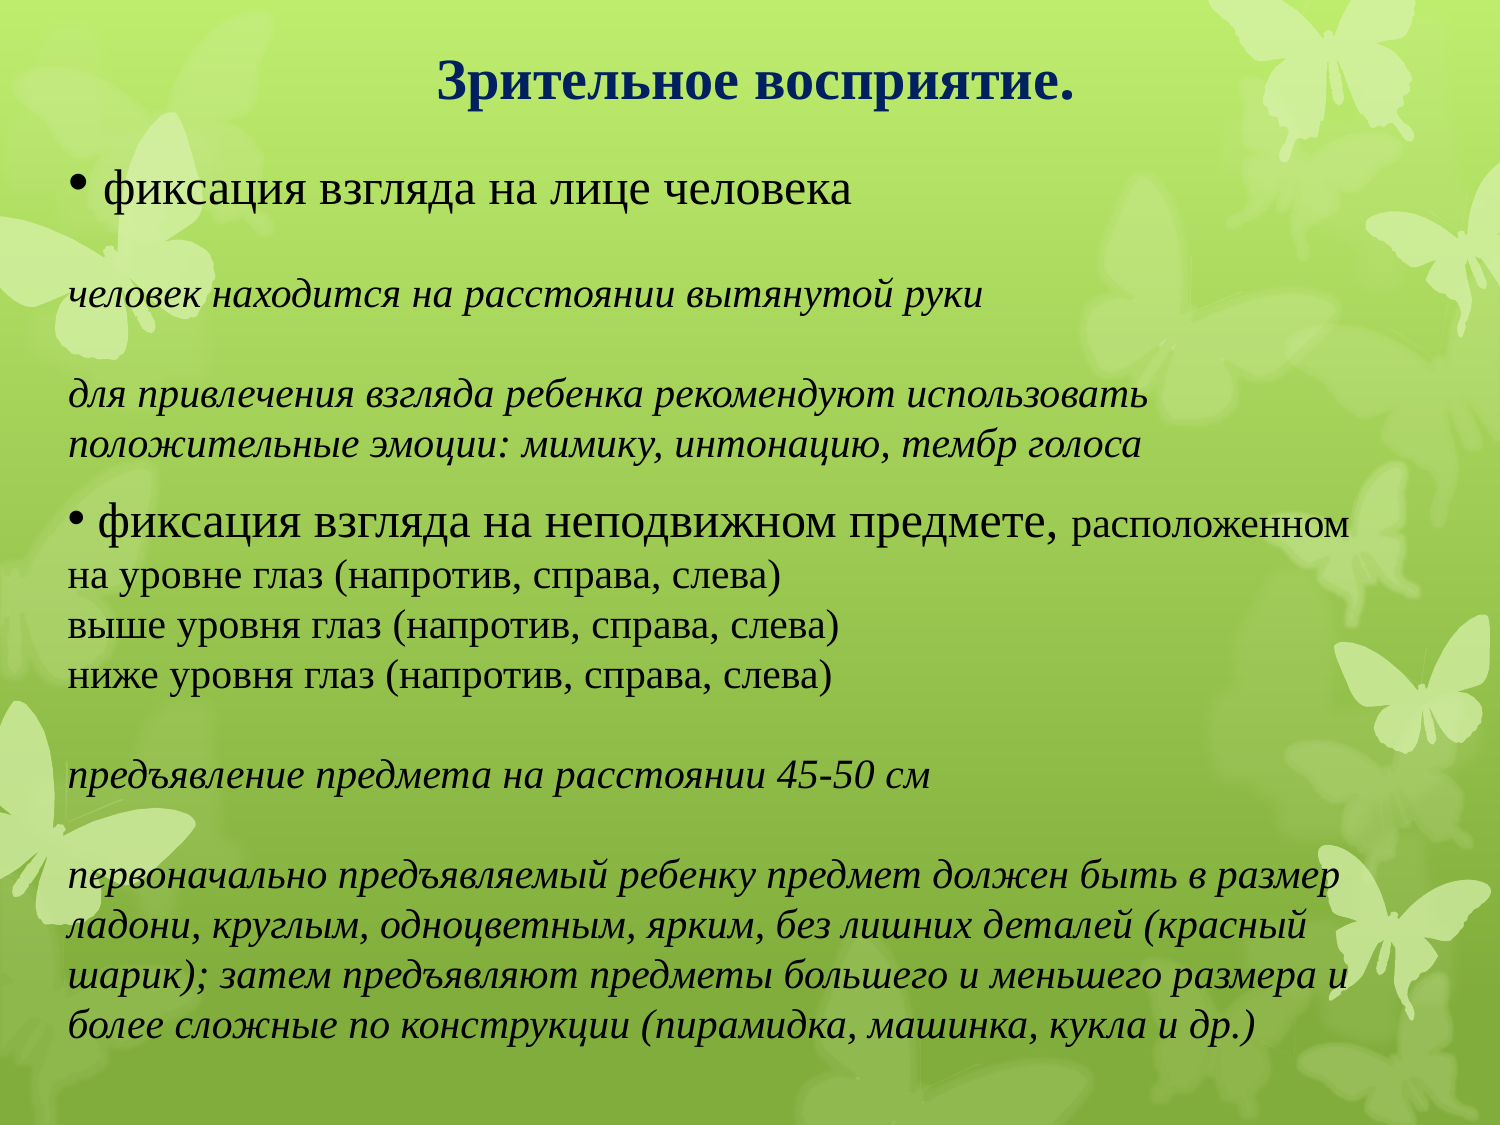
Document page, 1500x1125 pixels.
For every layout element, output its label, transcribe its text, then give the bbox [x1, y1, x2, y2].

text_box фиксация взгляда на неподвижном предмете, расположенном на уровне глаз (напротив, справа, слева) выше уровня глаз (напротив, справа, слева) ниже уровня глаз (напротив, справа, слева) предъявление предмета на расстоянии 45-50 см первоначально предъявляемый ребенку предмет должен быть в размер ладони, круглым, одноцветным, ярким, без лишних деталей (красный шарик); затем предъявляют предметы большего и меньшего размера и более сложные по конструкции (пирамидка, машинка, кукла и др.) [53, 479, 1376, 1125]
text_box Зрительное восприятие. фиксация взгляда на лице человека человек находится на расстоянии вытянутой руки для привлечения взгляда ребенка рекомендуют использовать положительные эмоции: мимику, интонацию, тембр голоса [53, 0, 1459, 1125]
